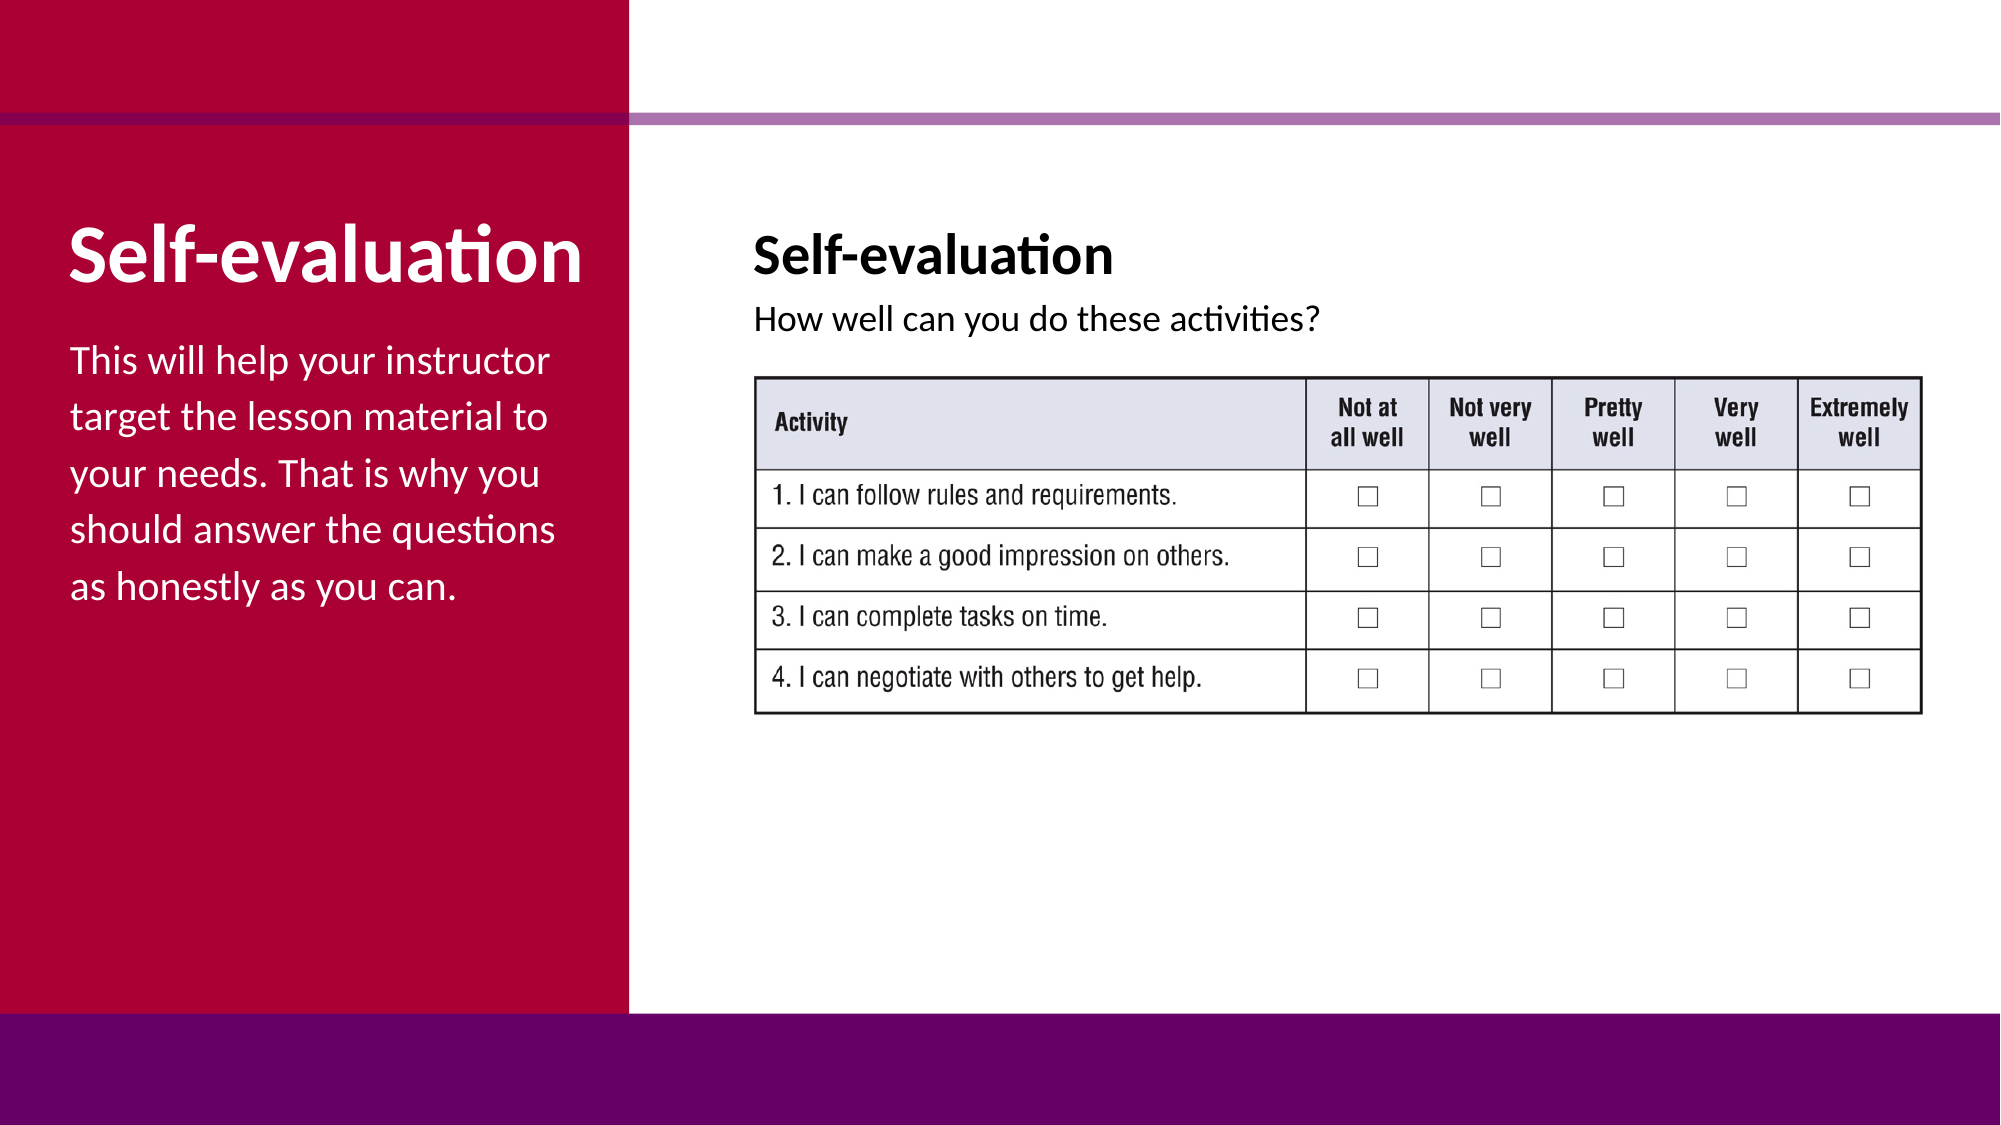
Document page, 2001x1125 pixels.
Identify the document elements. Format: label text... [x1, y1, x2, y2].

text_box This will help your instructor target the lesson material to your needs. That is why you should answer the questions as honestly as you can. [54, 318, 597, 822]
text_box [0, 0, 630, 112]
picture [732, 362, 1942, 742]
text_box [0, 1013, 2000, 1125]
text_box Self-evaluation [53, 191, 689, 307]
text_box [0, 126, 630, 1013]
text_box Self-evaluation How well can you do these activities? [738, 226, 1739, 346]
